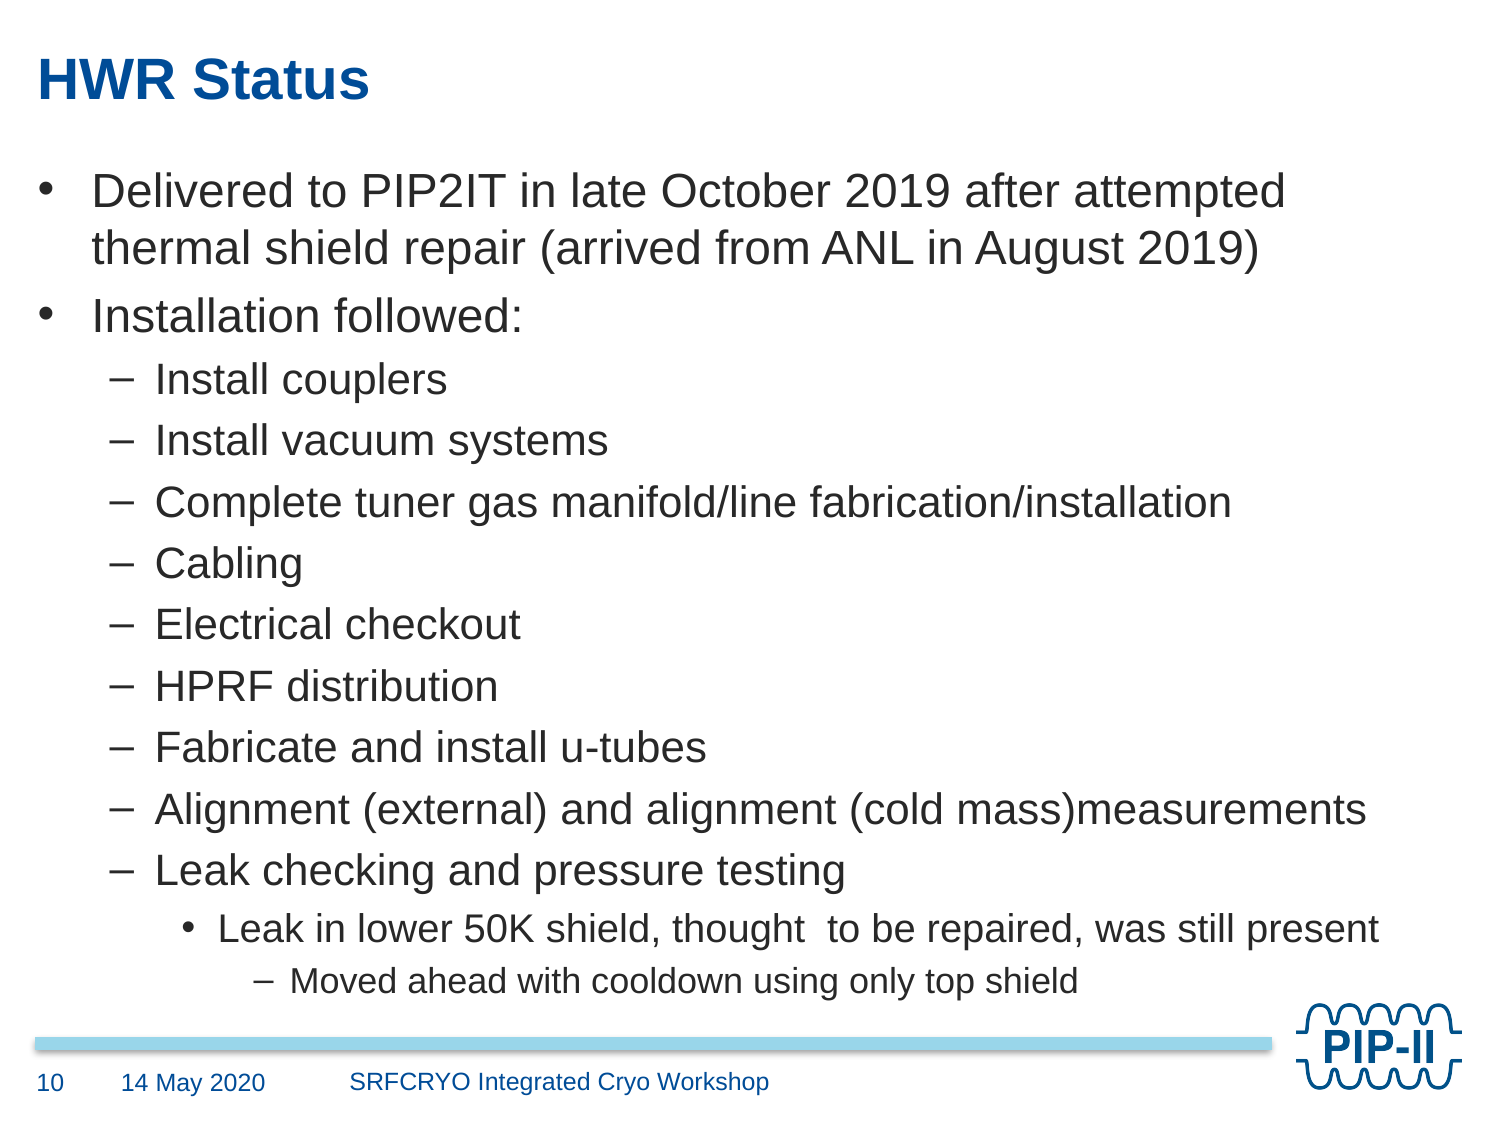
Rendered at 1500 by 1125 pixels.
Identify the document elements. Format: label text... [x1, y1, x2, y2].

list Delivered to PIP2IT in late October 2019 after attempted thermal shield repair (arrived from ANL in August 2019) Installation followed: Install couplers Install vacuum systems Complete tuner gas manifold/line fabrication/installation Cabling Electrical checkout HPRF distribution Fabricate and install u-tubes Alignment (external) and alignment (cold mass)measurements Leak checking and pressure testing Leak in lower 50K shield, thought to be repaired, was still present Moved ahead with cooldown using only top shield [37, 159, 1461, 1006]
title HWR Status [37, 41, 1463, 112]
footer SRFCRYO Integrated Cryo Workshop [349, 1065, 1052, 1106]
picture [1296, 1003, 1462, 1090]
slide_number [120, 1066, 298, 1107]
slide_number 10 [36, 1066, 105, 1106]
